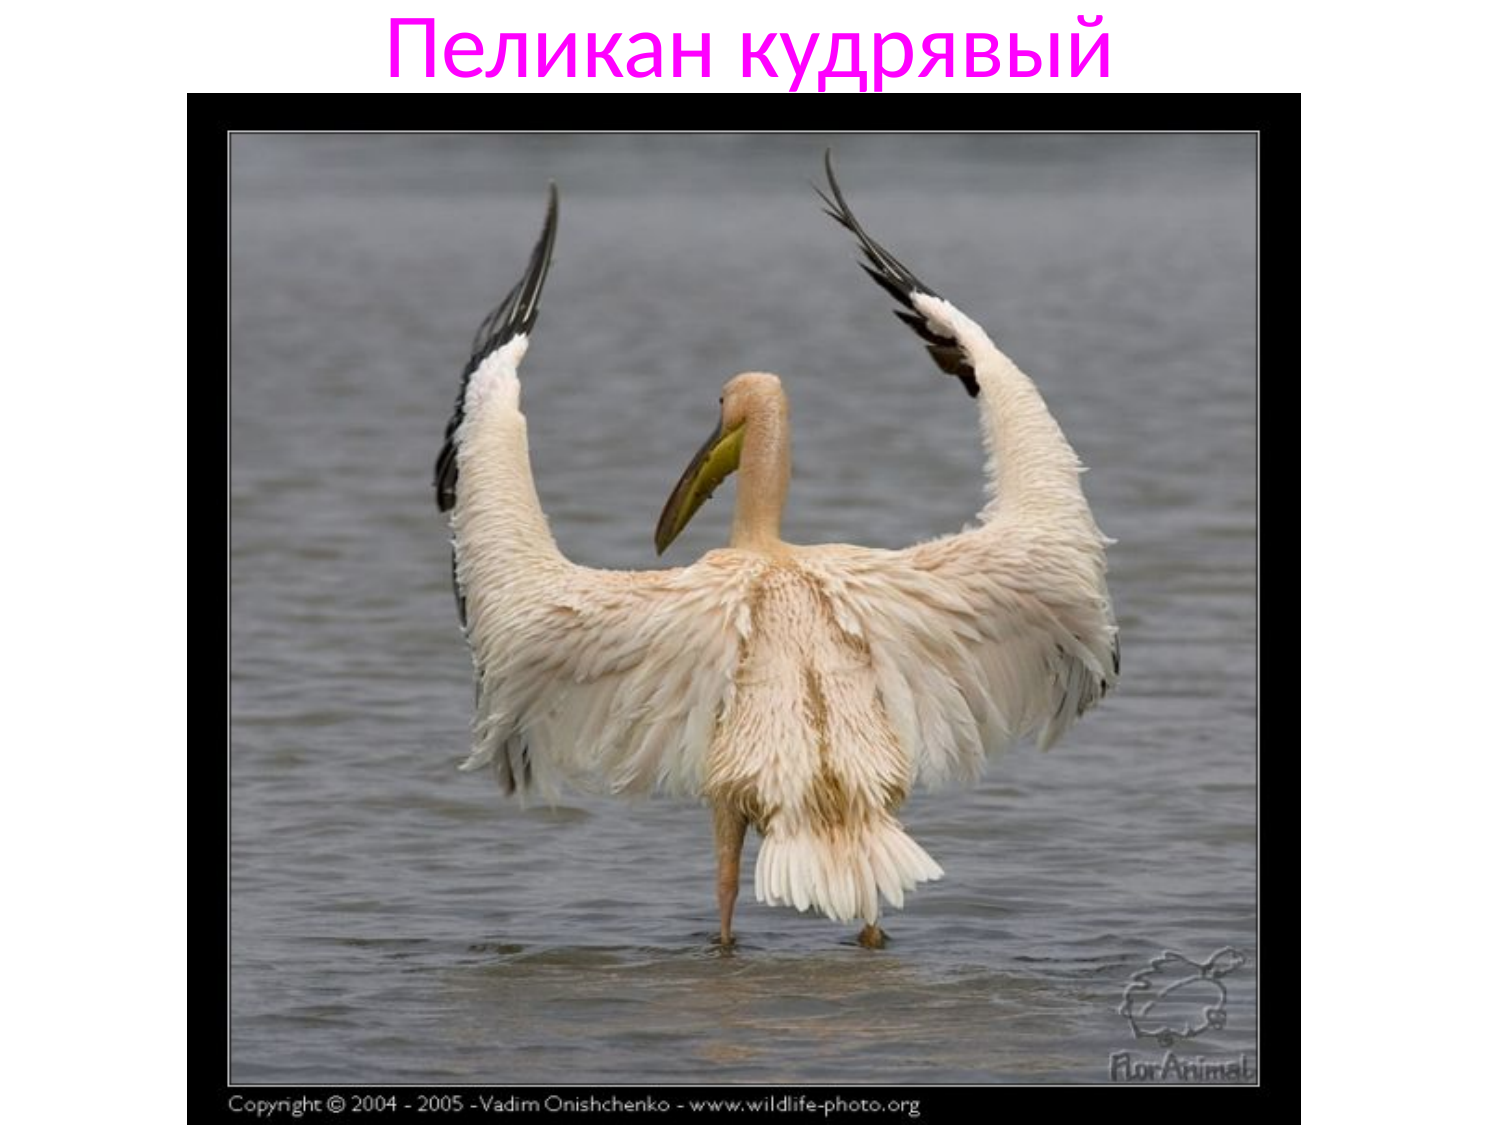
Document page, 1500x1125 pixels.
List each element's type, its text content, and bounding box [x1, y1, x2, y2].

title Пеликан кудрявый [75, 0, 1425, 129]
picture [187, 93, 1301, 1125]
